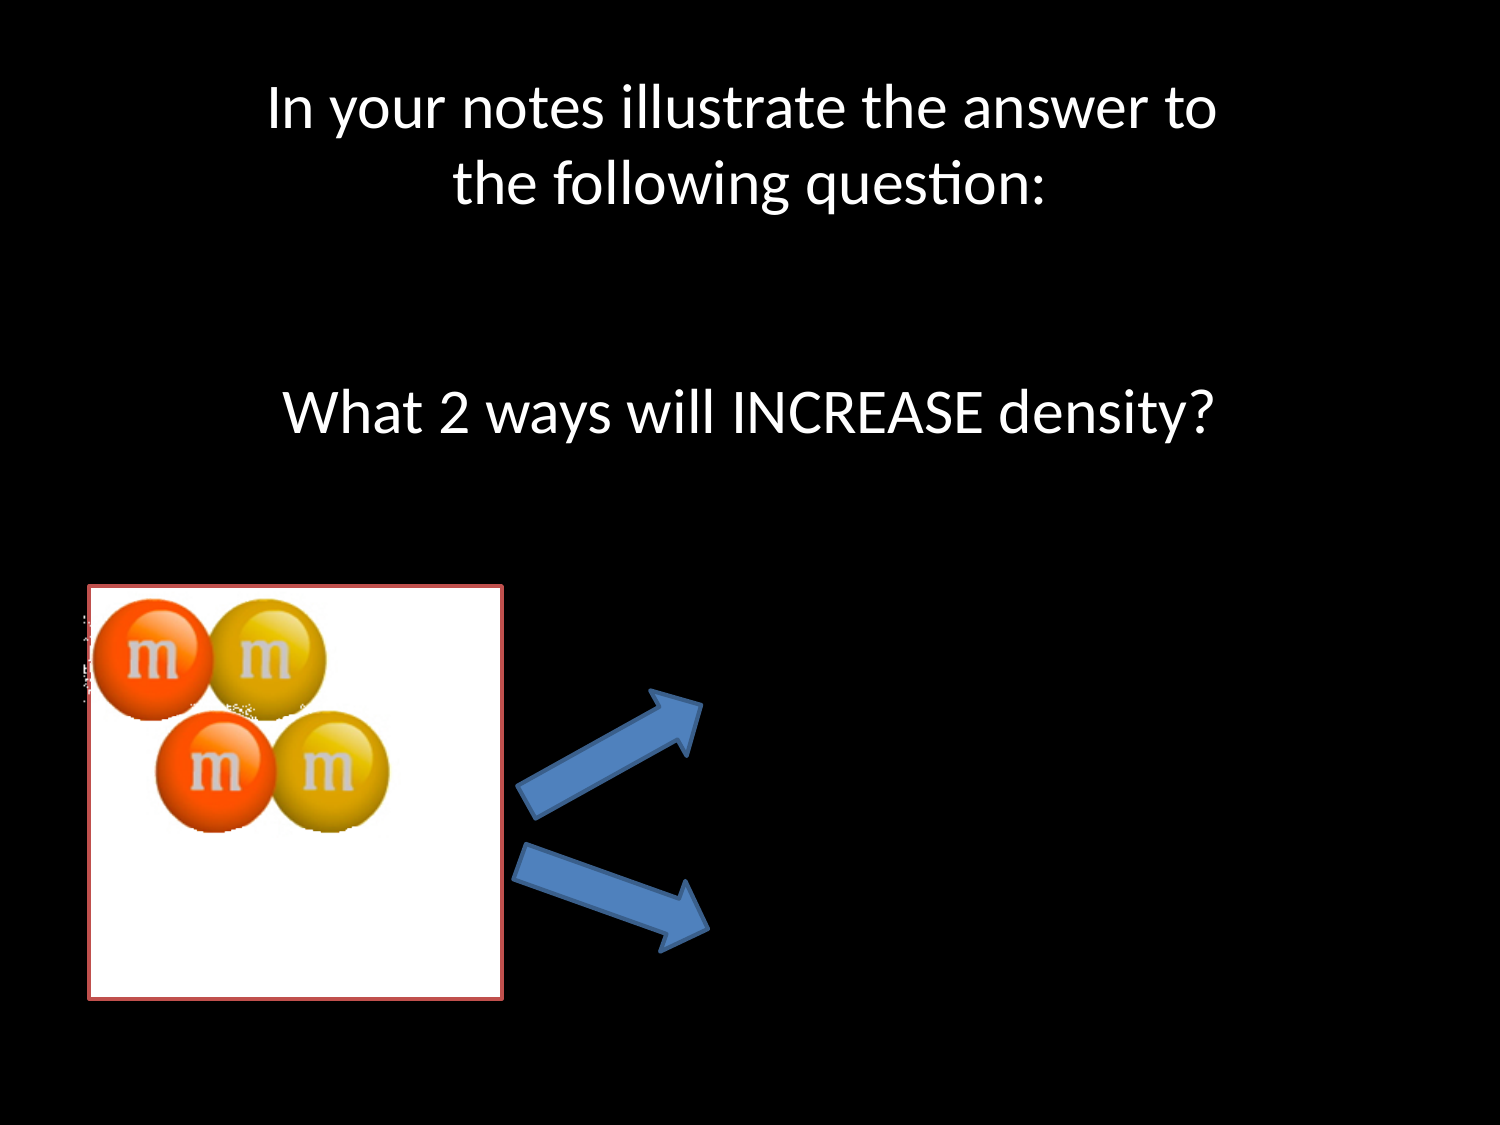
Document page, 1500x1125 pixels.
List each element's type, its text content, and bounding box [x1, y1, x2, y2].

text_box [76, 585, 503, 999]
text_box [515, 688, 704, 821]
text_box [511, 841, 710, 954]
title In your notes illustrate the answer to the following question: What 2 ways will INCREASE density? [0, 54, 1500, 457]
